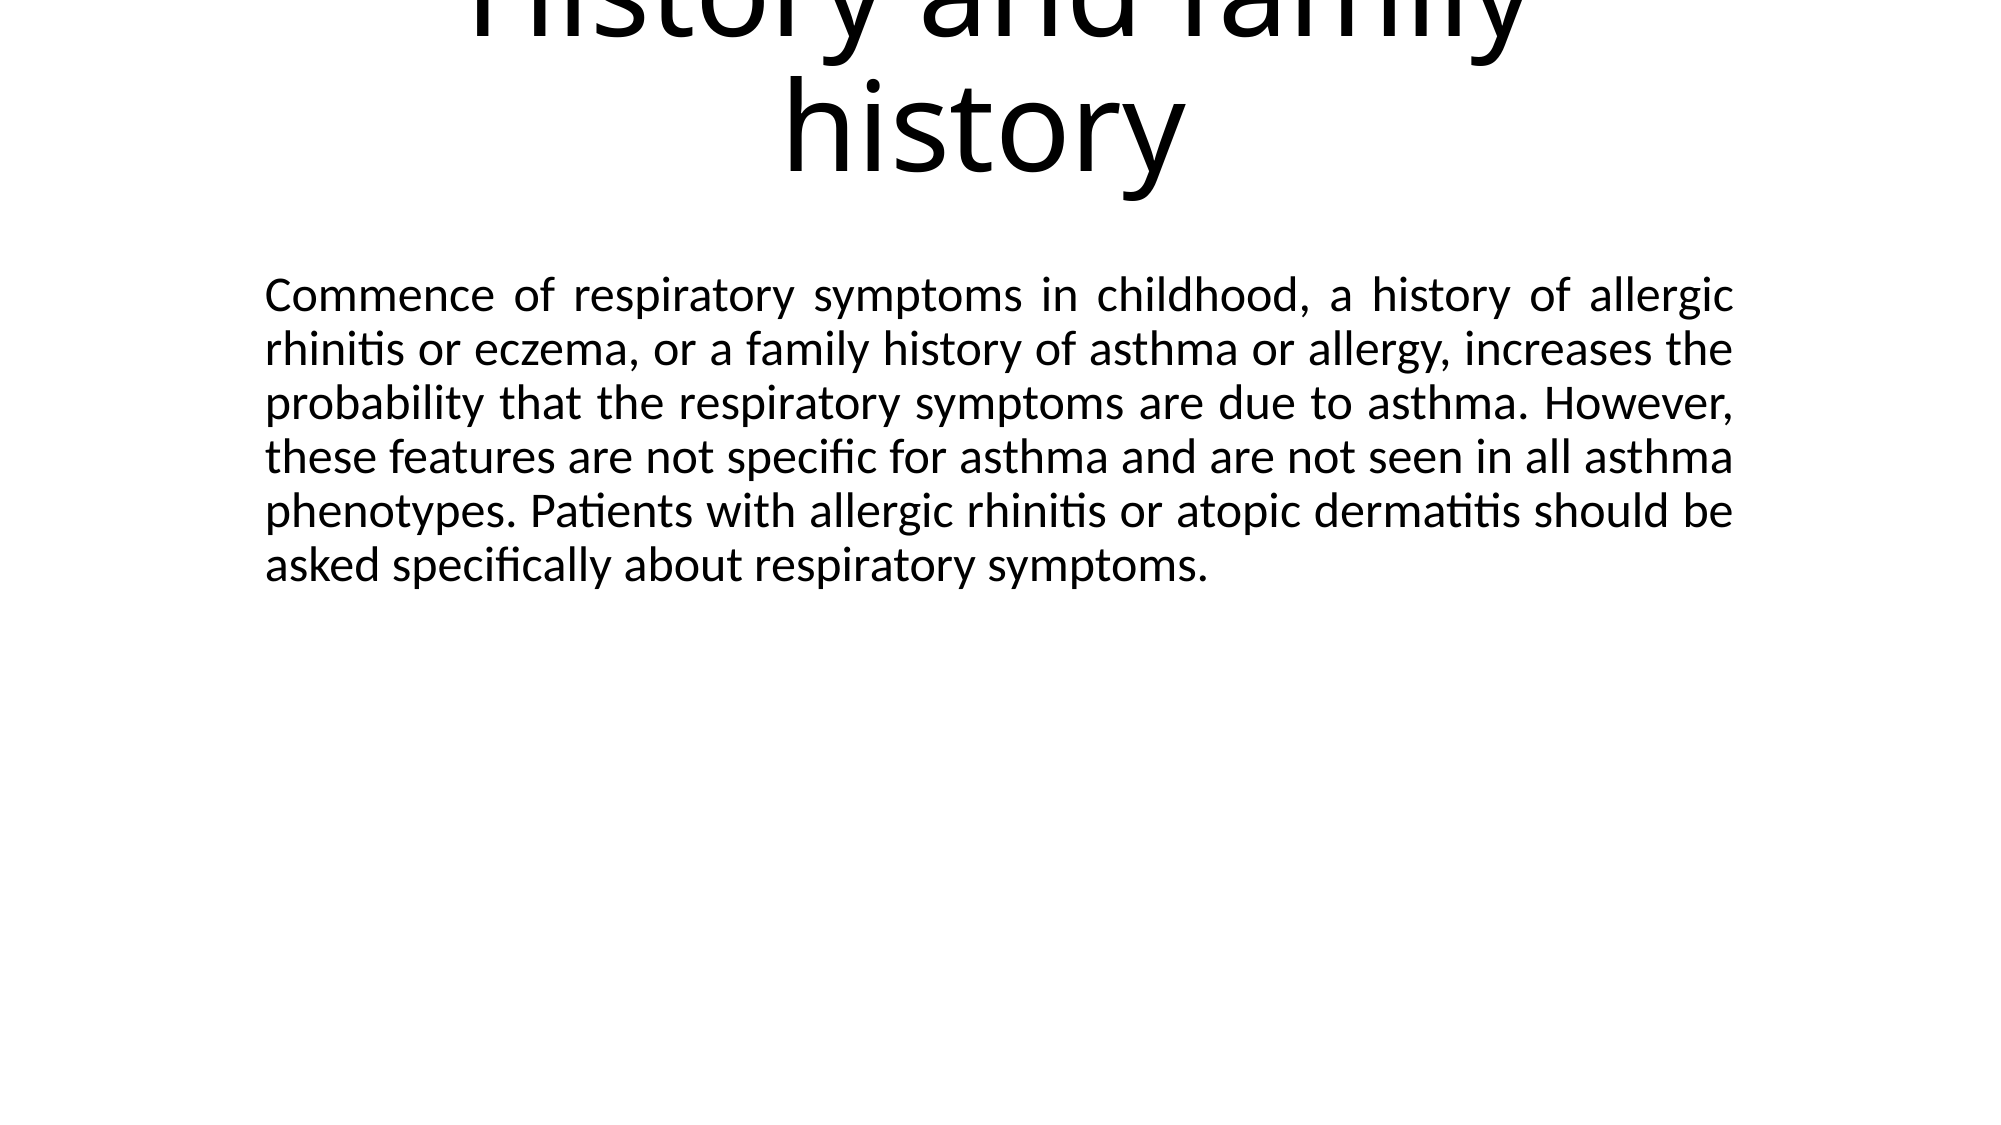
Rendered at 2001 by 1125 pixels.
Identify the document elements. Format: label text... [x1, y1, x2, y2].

title History and family history [249, 0, 1750, 207]
subtitle Commence of respiratory symptoms in childhood, a history of allergic rhinitis or eczema, or a family history of asthma or allergy, increases the probability that the respiratory symptoms are due to asthma. However, these features are not specific for asthma and are not seen in all asthma phenotypes. Patients with allergic rhinitis or atopic dermatitis should be asked specifically about respiratory symptoms. [249, 261, 1750, 1125]
